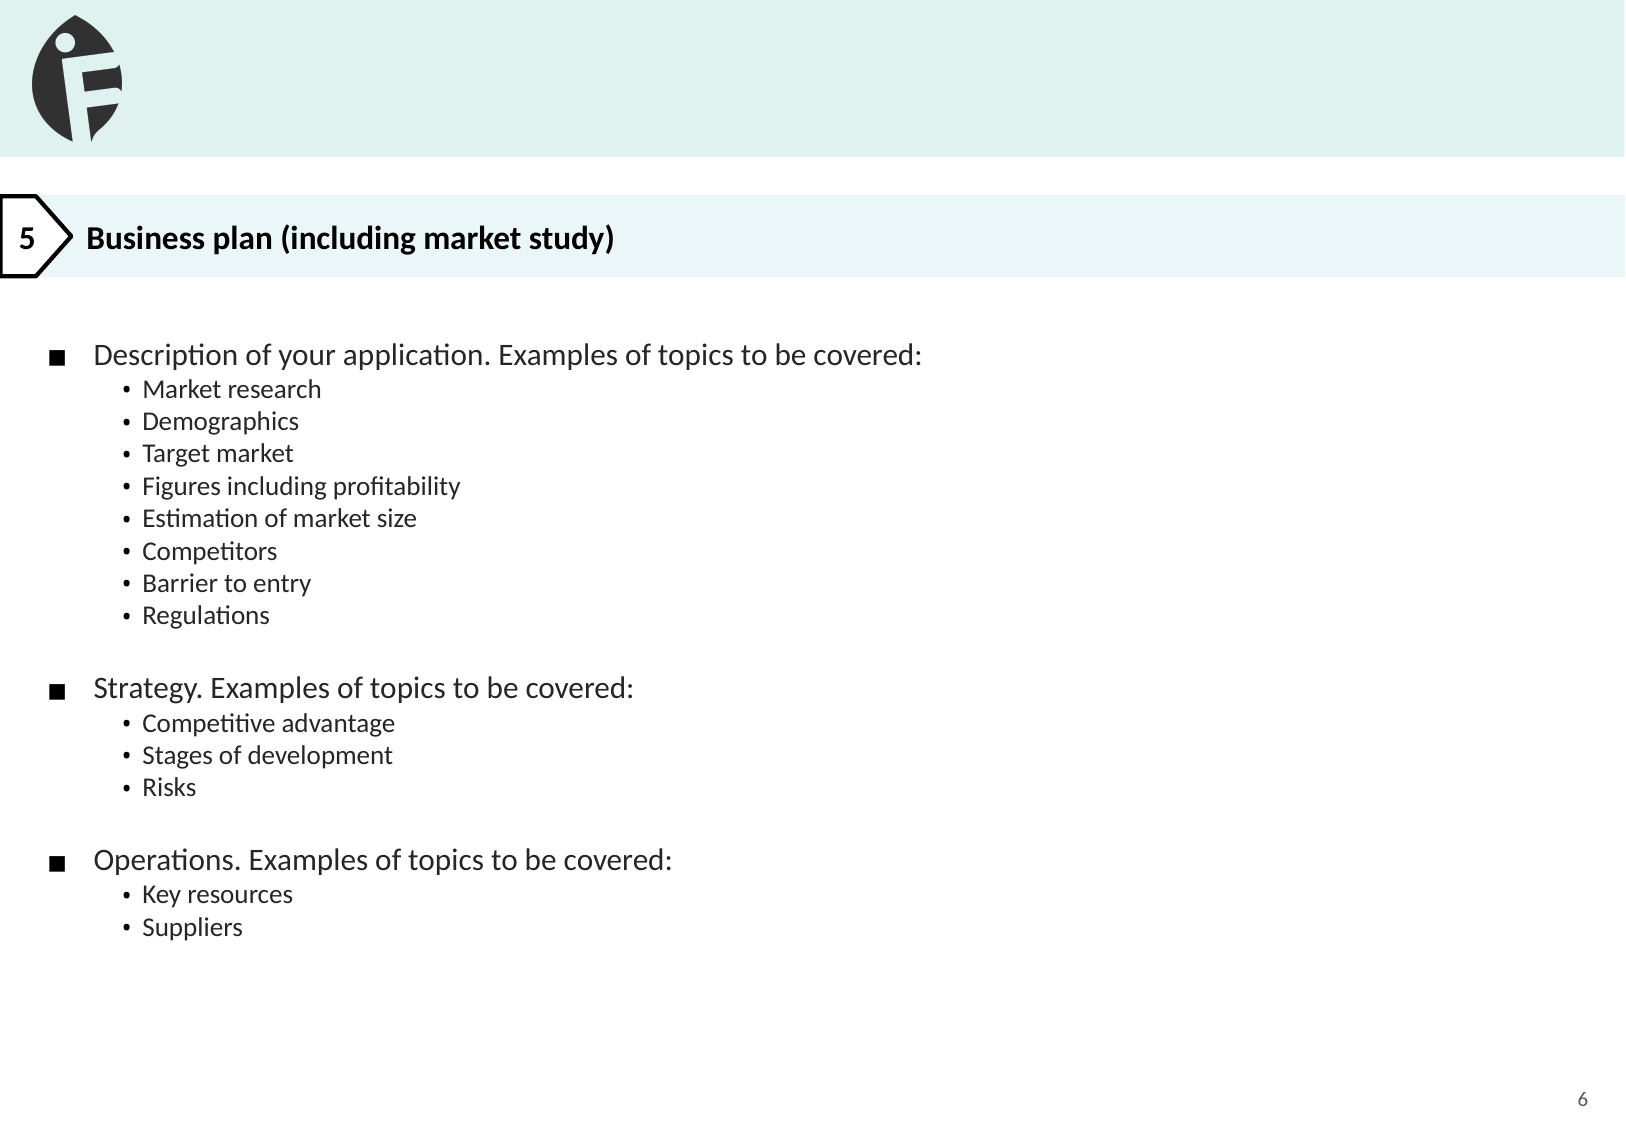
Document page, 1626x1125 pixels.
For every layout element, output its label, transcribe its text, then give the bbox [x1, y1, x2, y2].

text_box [0, 195, 1625, 277]
list Description of your application. Examples of topics to be covered: Market research Demographics Target market Figures including profitability Estimation of market size Competitors Barrier to entry Regulations Strategy. Examples of topics to be covered: Competitive advantage Stages of development Risks Operations. Examples of topics to be covered: Key resources Suppliers [31, 326, 1593, 1071]
picture [32, 15, 122, 142]
